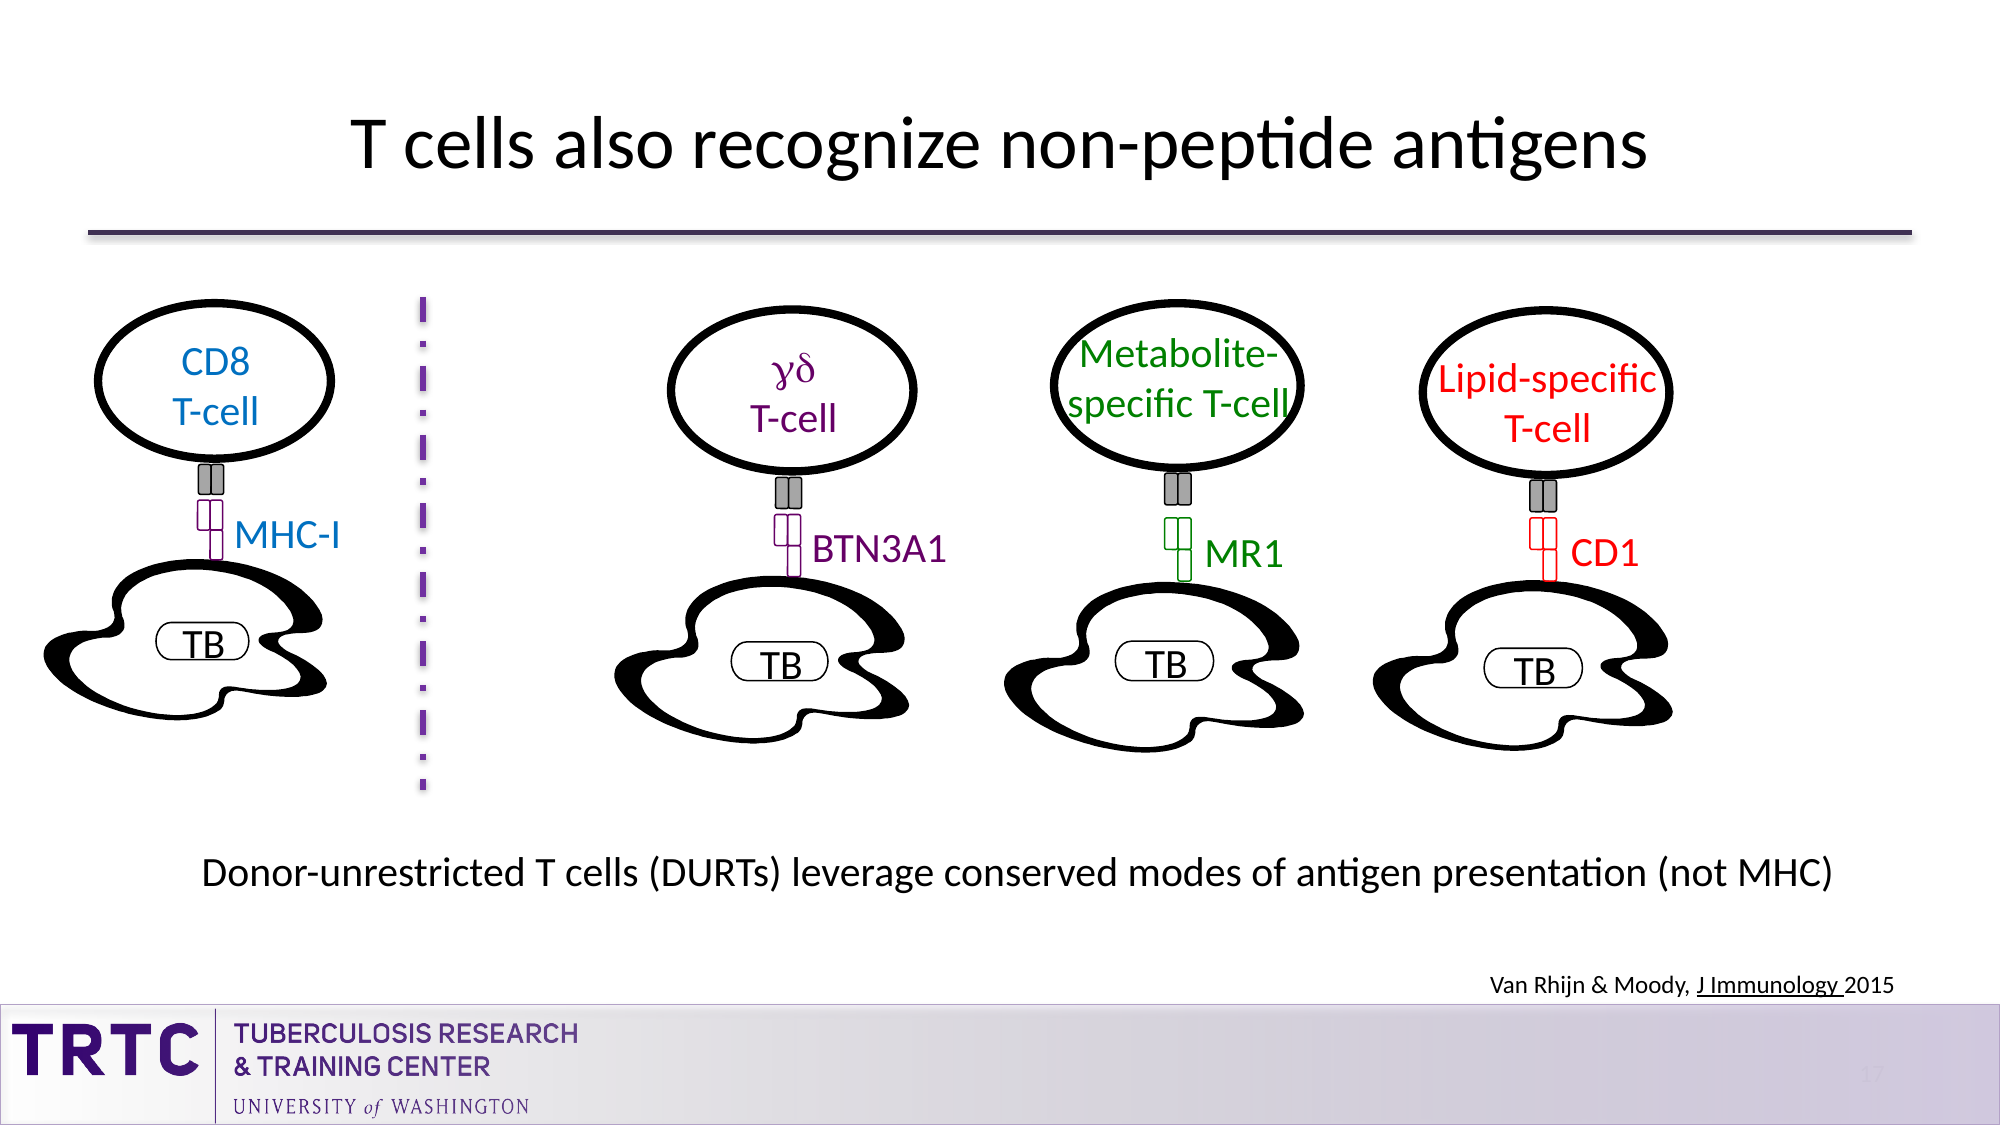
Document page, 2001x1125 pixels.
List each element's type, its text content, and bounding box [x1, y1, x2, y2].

title T cells also recognize non-peptide antigens [99, 45, 1900, 229]
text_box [614, 309, 964, 744]
text_box Van Rhijn & Moody, J Immunology 2015 [1475, 961, 1911, 1006]
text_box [1372, 310, 1674, 752]
text_box Donor-unrestricted T cells (DURTs) leverage conserved modes of antigen presentation (not MHC) [186, 837, 1850, 903]
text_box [43, 302, 358, 721]
picture [0, 1006, 585, 1125]
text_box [1003, 302, 1308, 753]
text_box [0, 1004, 2000, 1125]
